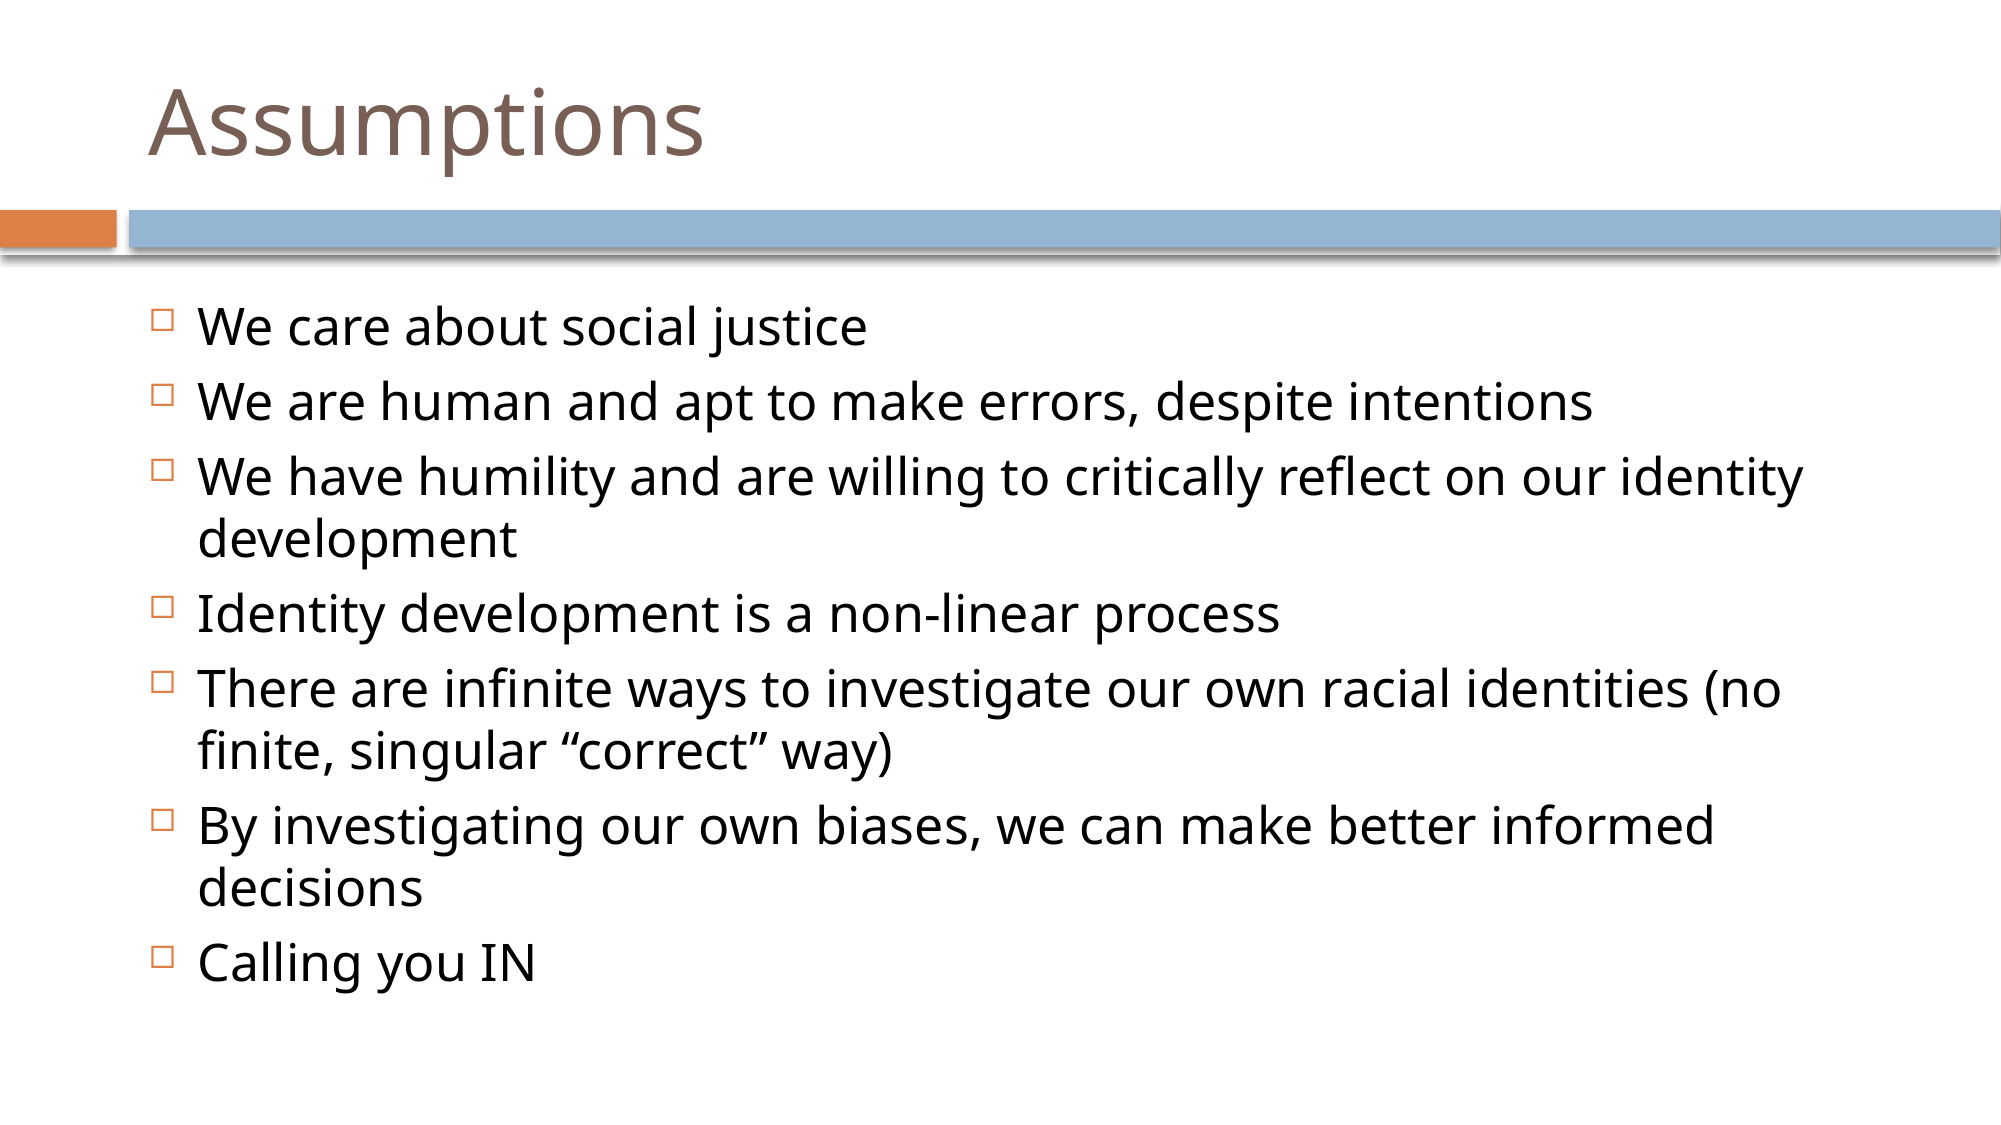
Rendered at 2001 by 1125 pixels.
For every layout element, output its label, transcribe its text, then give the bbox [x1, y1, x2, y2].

title Assumptions [133, 37, 1918, 200]
list We care about social justice We are human and apt to make errors, despite intentions We have humility and are willing to critically reflect on our identity development Identity development is a non-linear process There are infinite ways to investigate our own racial identities (no finite, singular “correct” way) By investigating our own biases, we can make better informed decisions Calling you IN [133, 211, 1918, 1000]
